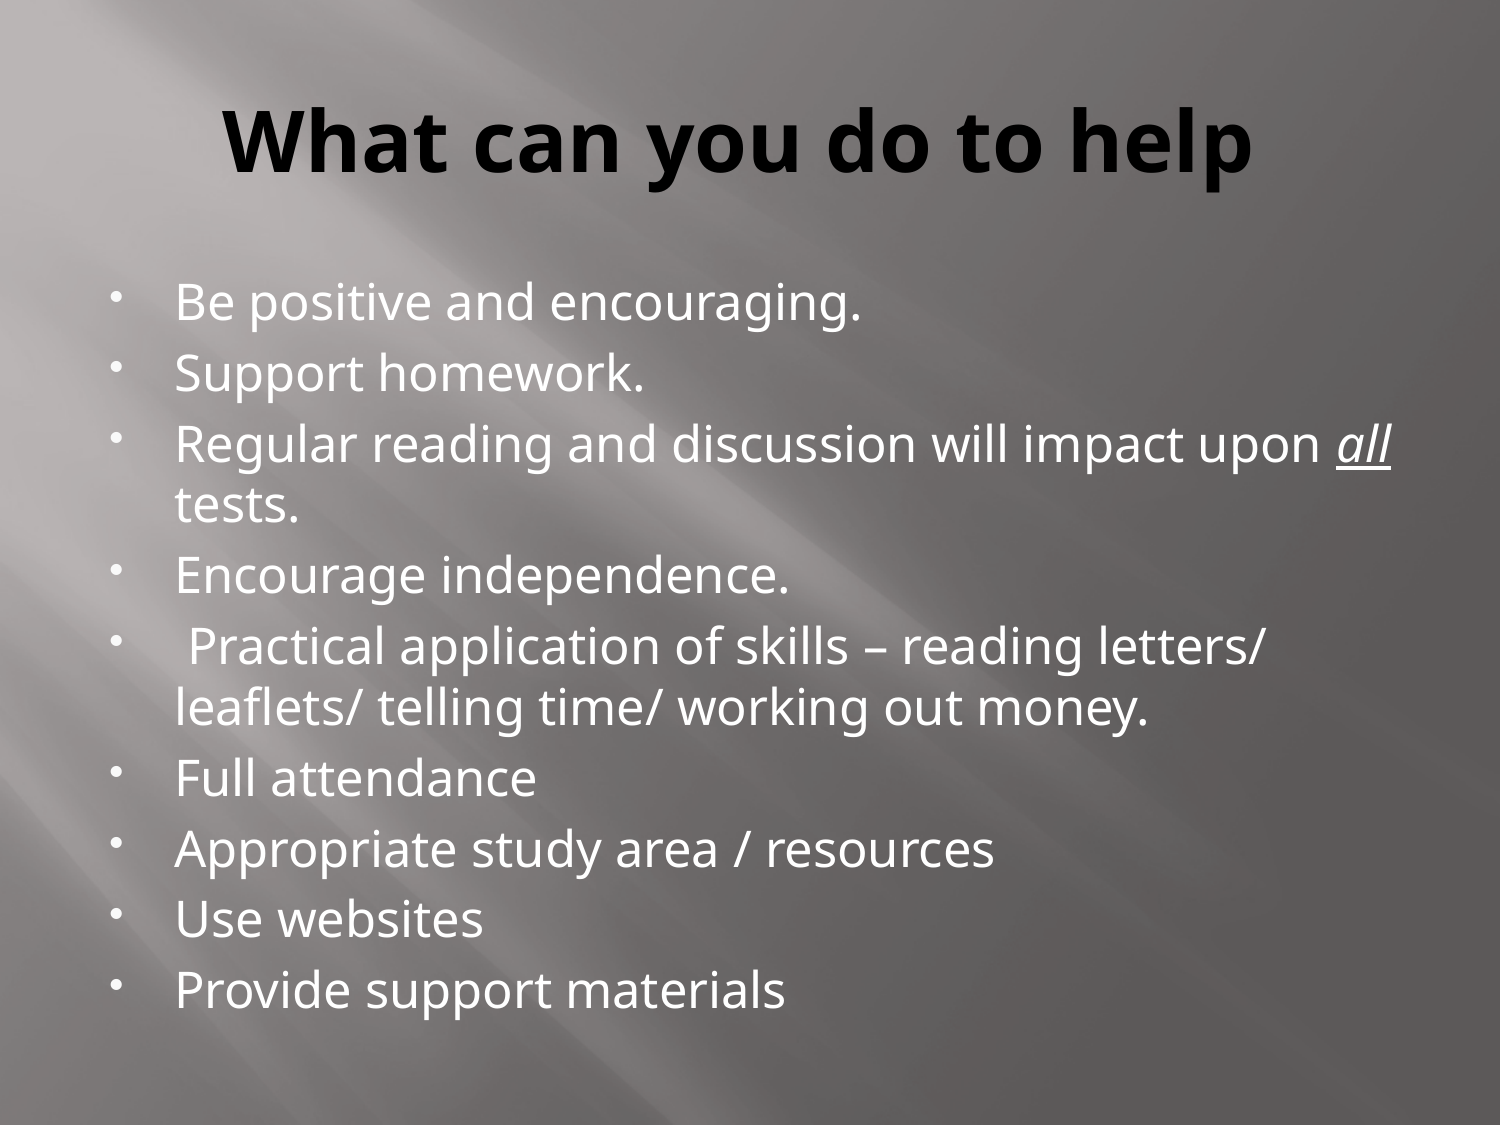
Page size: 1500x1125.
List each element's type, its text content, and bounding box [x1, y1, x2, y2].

title What can you do to help [75, 45, 1425, 233]
list Be positive and encouraging. Support homework. Regular reading and discussion will impact upon all tests. Encourage independence. Practical application of skills – reading letters/ leaflets/ telling time/ working out money. Full attendance Appropriate study area / resources Use websites Provide support materials [75, 262, 1425, 1035]
